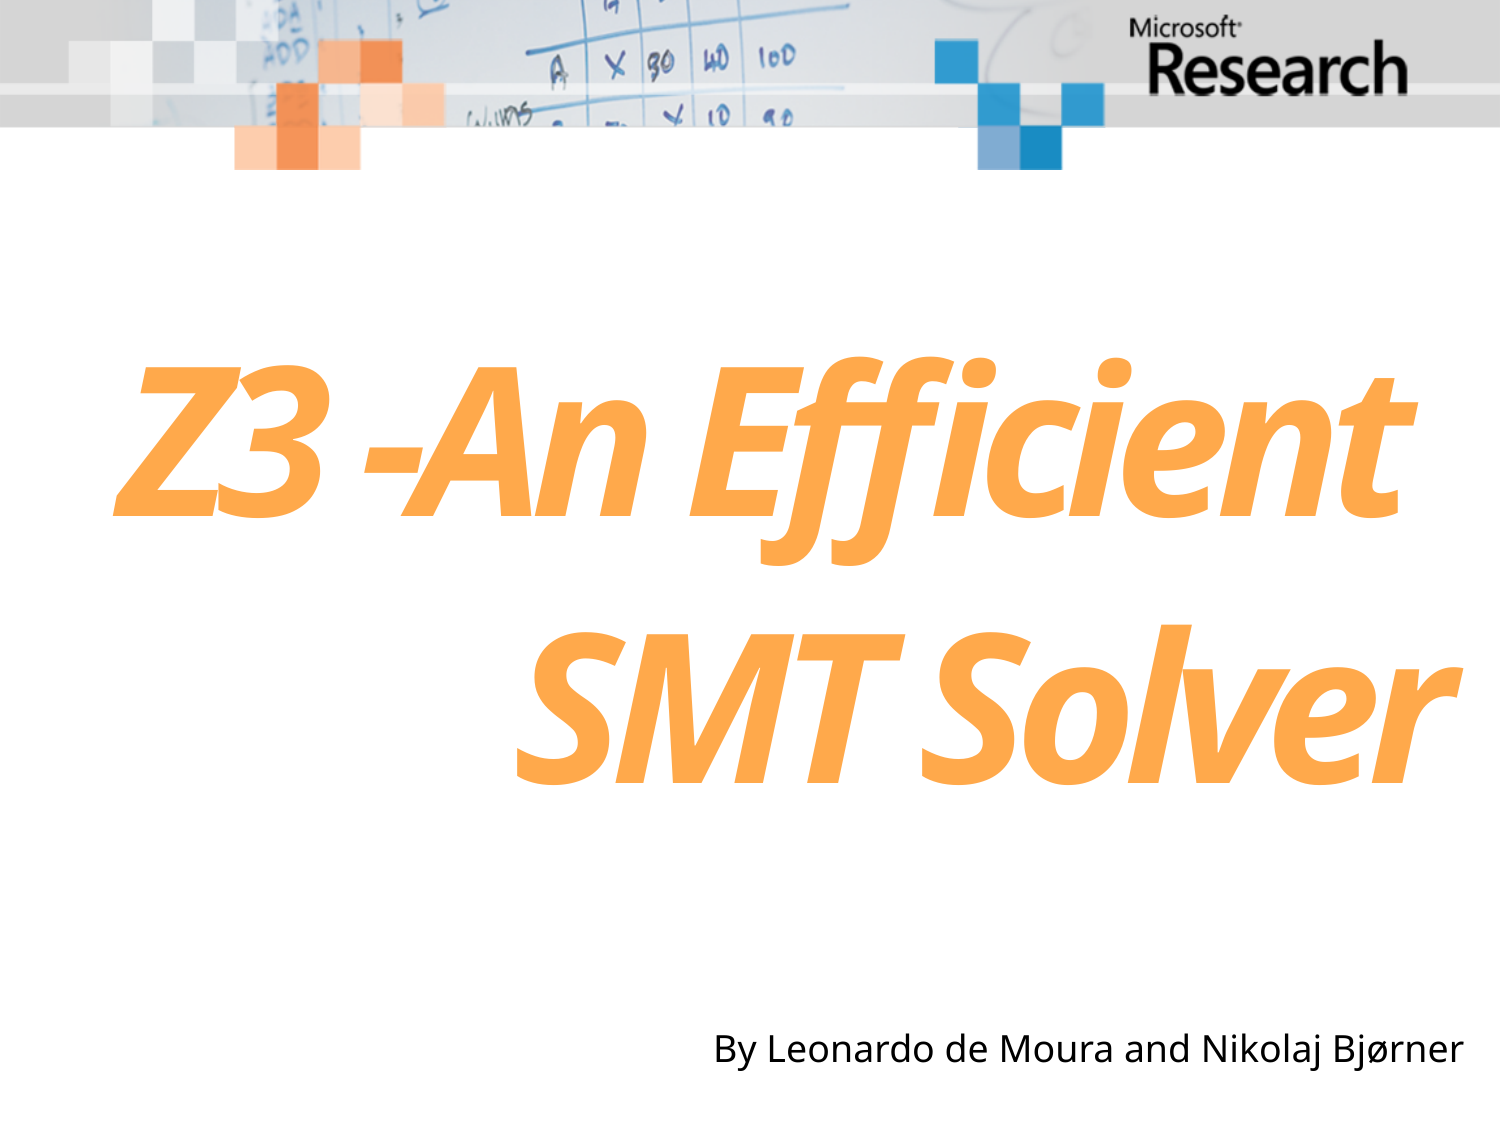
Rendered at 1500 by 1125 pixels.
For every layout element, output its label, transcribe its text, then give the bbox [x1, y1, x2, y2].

list Z3 -An Efficient SMT Solver [107, 221, 1456, 829]
text_box By Leonardo de Moura and Nikolaj Bjørner [698, 1017, 1480, 1078]
picture [0, 0, 1500, 170]
